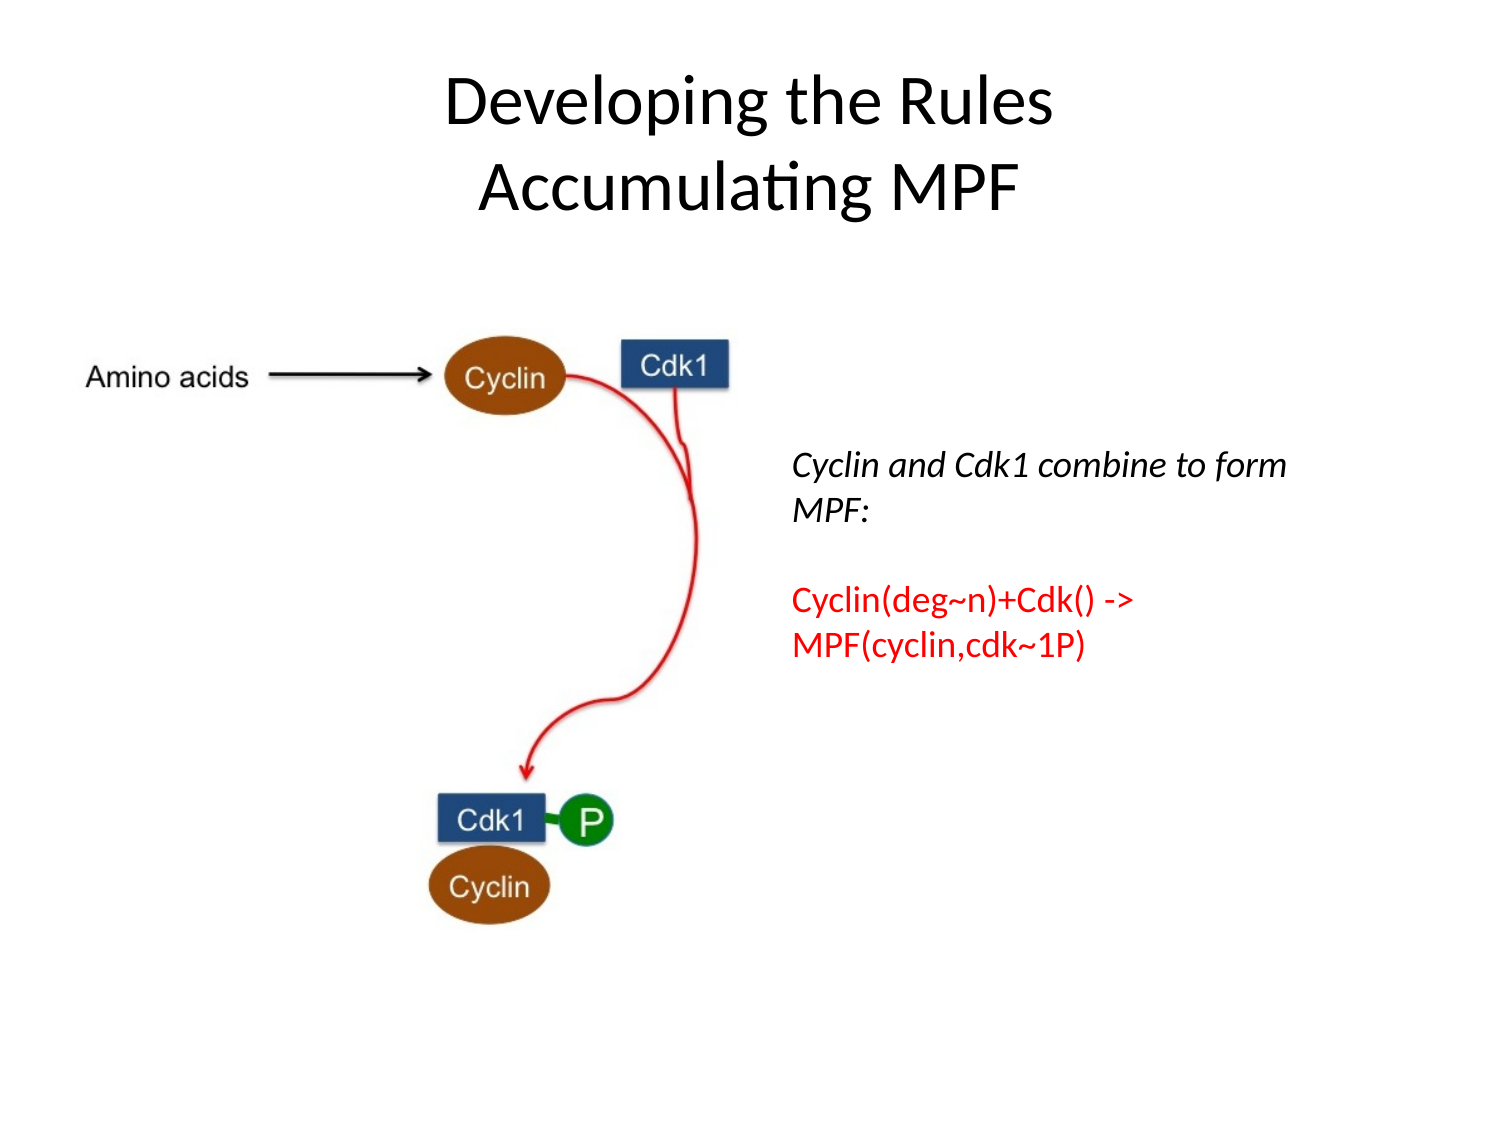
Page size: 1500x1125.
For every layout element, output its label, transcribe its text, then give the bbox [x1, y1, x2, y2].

text_box Cyclin and Cdk1 combine to form MPF: Cyclin(deg~n)+Cdk() -> MPF(cyclin,cdk~1P) [777, 432, 1384, 673]
title Developing the Rules Accumulating MPF [75, 45, 1425, 233]
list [74, 327, 738, 941]
